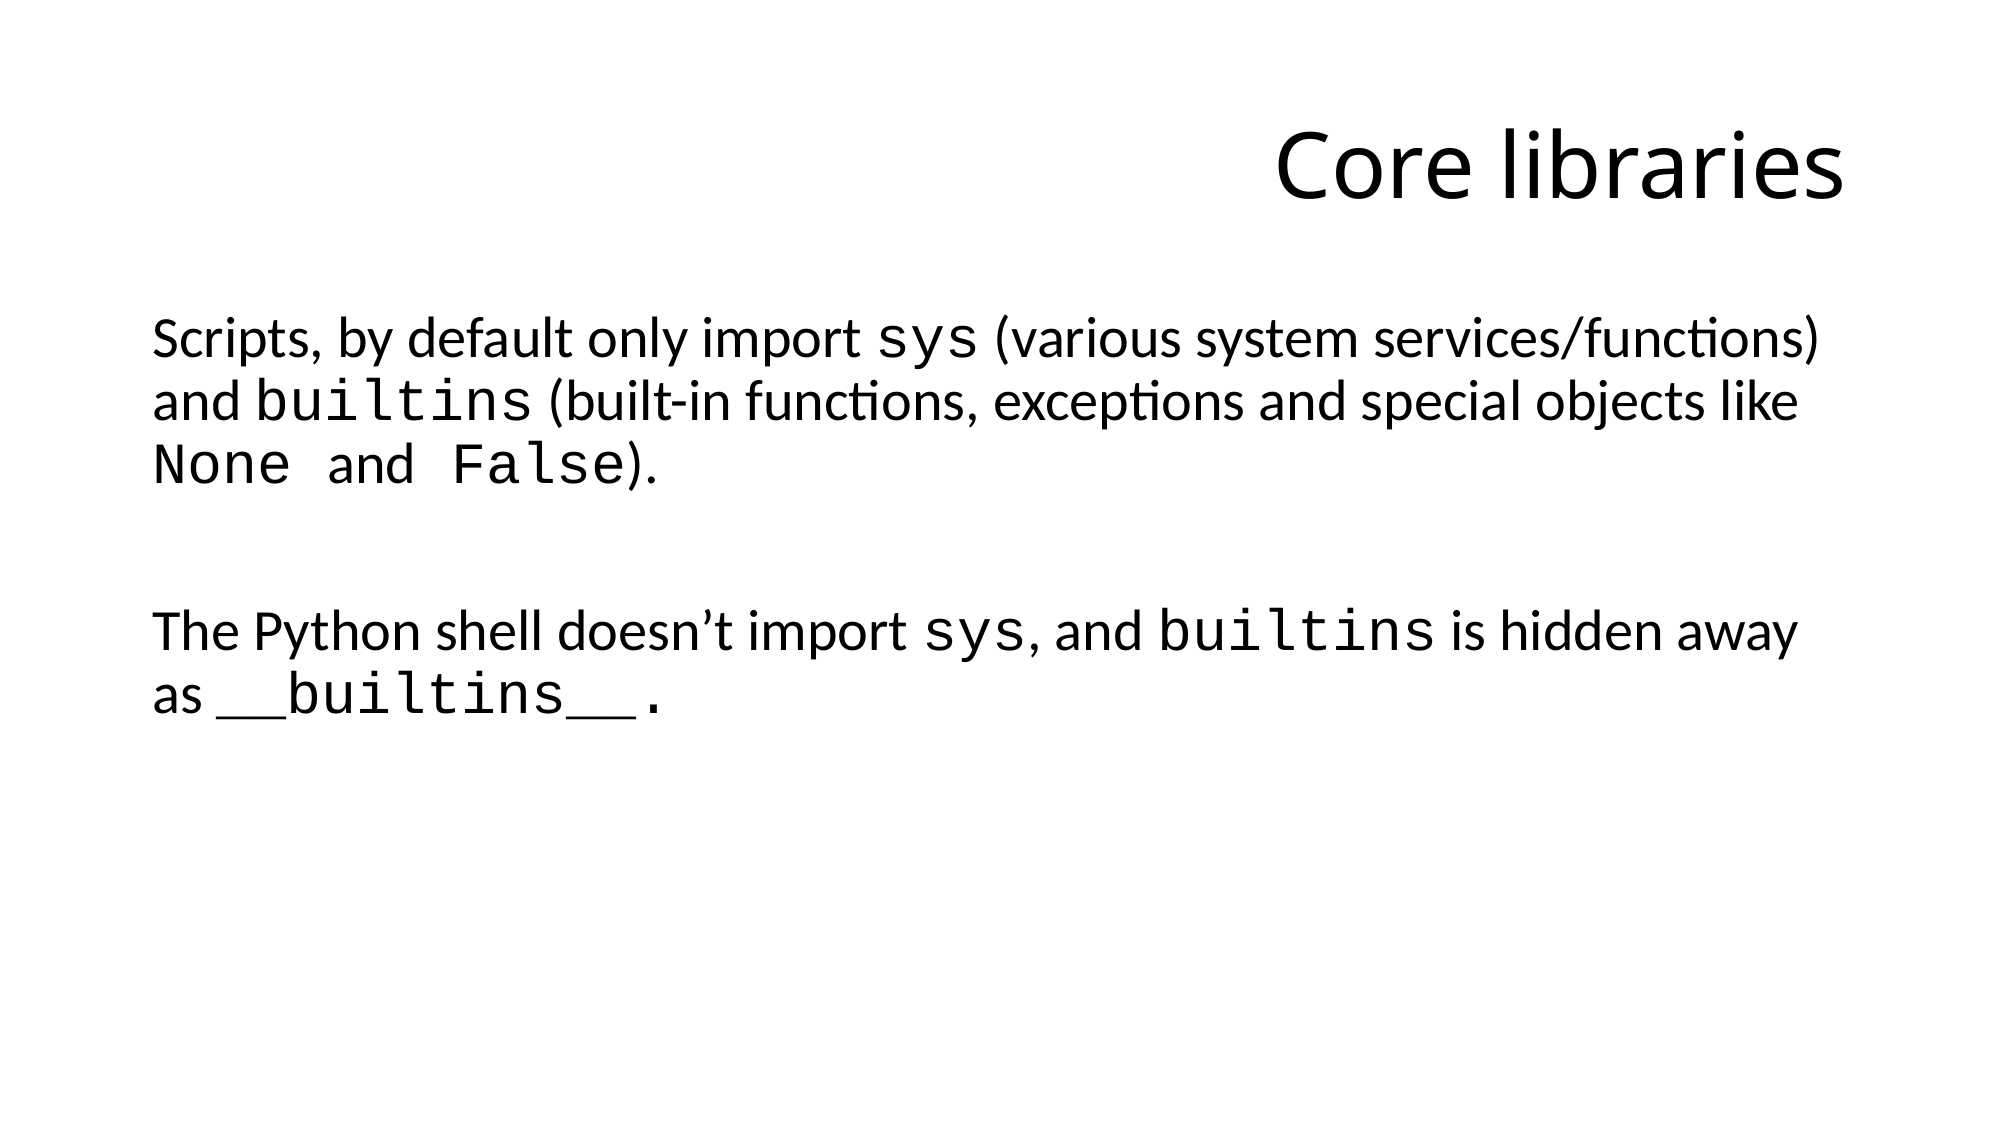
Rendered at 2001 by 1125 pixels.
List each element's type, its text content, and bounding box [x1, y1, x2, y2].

list Scripts, by default only import sys (various system services/functions) and builtins (built-in functions, exceptions and special objects like None and False). The Python shell doesn’t import sys, and builtins is hidden away as __builtins__. [137, 299, 1863, 1014]
title Core libraries [137, 59, 1863, 278]
